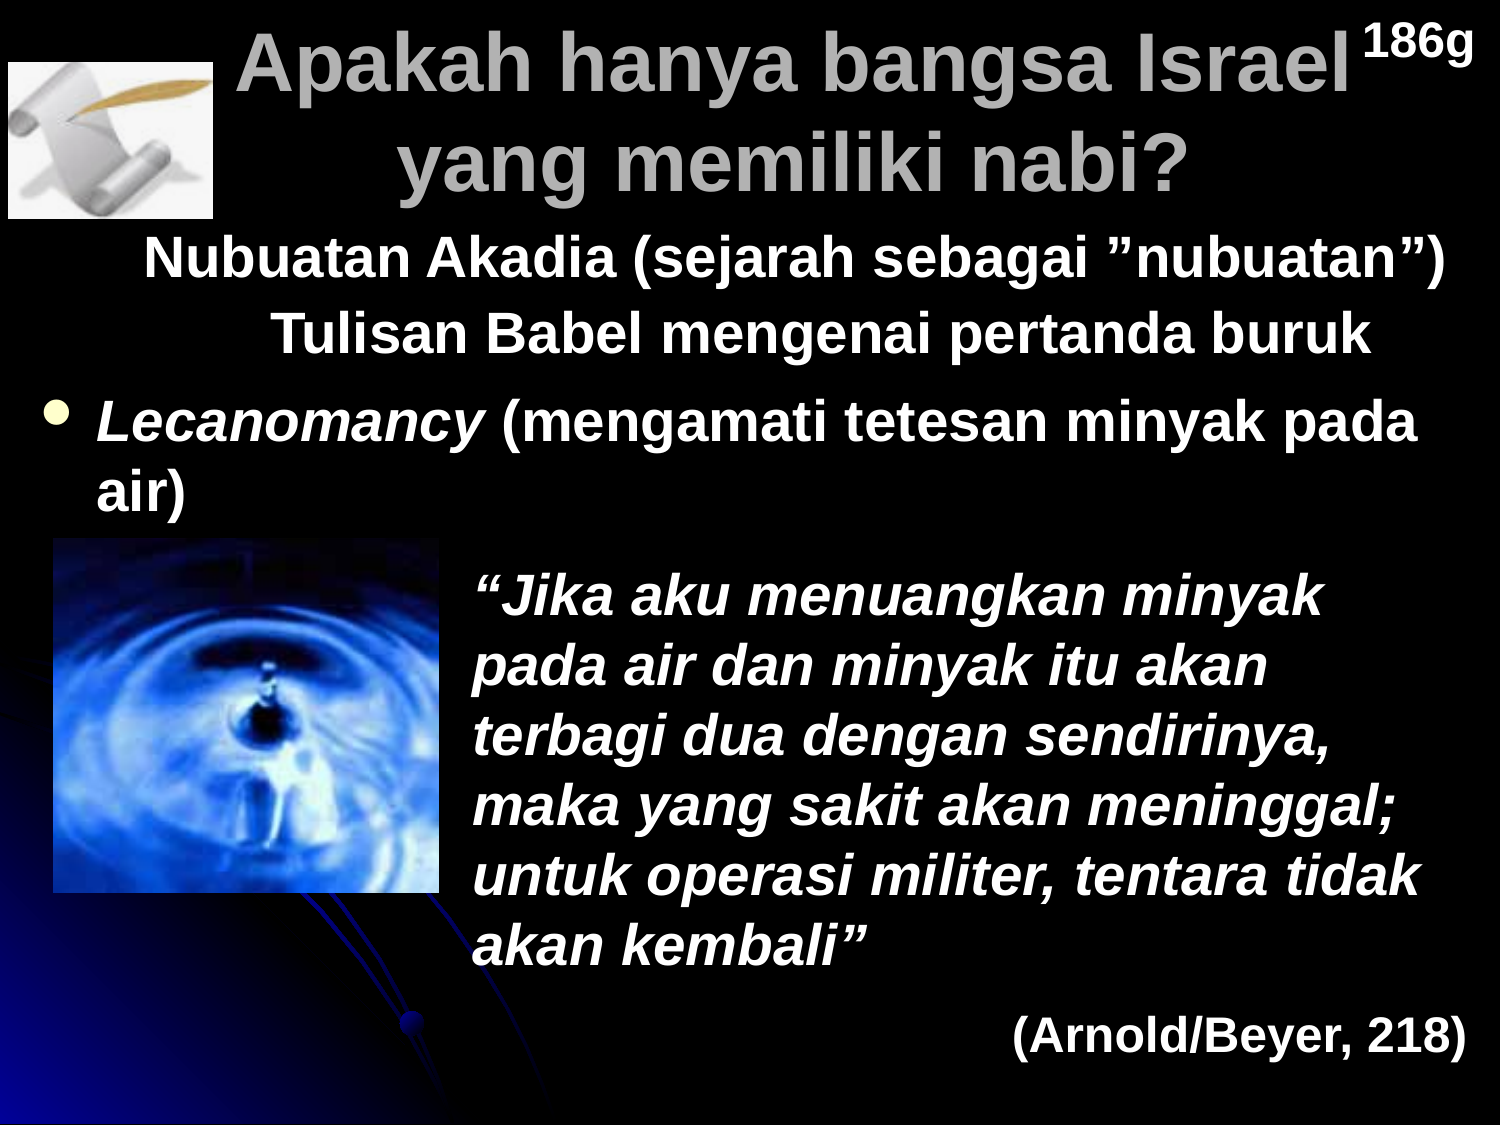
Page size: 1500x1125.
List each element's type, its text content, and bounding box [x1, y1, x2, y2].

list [8, 62, 213, 219]
text_box Nubuatan Akadia (sejarah sebagai ”nubuatan”) [25, 219, 1491, 316]
text_box “Jika aku menuangkan minyak pada air dan minyak itu akan terbagi dua dengan sendirinya, maka yang sakit akan meninggal; untuk operasi militer, tentara tidak akan kembali” (Arnold/Beyer, 218) [457, 549, 1483, 1070]
text_box 186g [1337, 0, 1500, 75]
text_box Tulisan Babel mengenai pertanda buruk [215, 316, 1429, 375]
title Apakah hanya bangsa Israel yang memiliki nabi? [199, 12, 1389, 205]
picture [52, 538, 439, 894]
list Lecanomancy (mengamati tetesan minyak pada air) [25, 375, 1488, 514]
